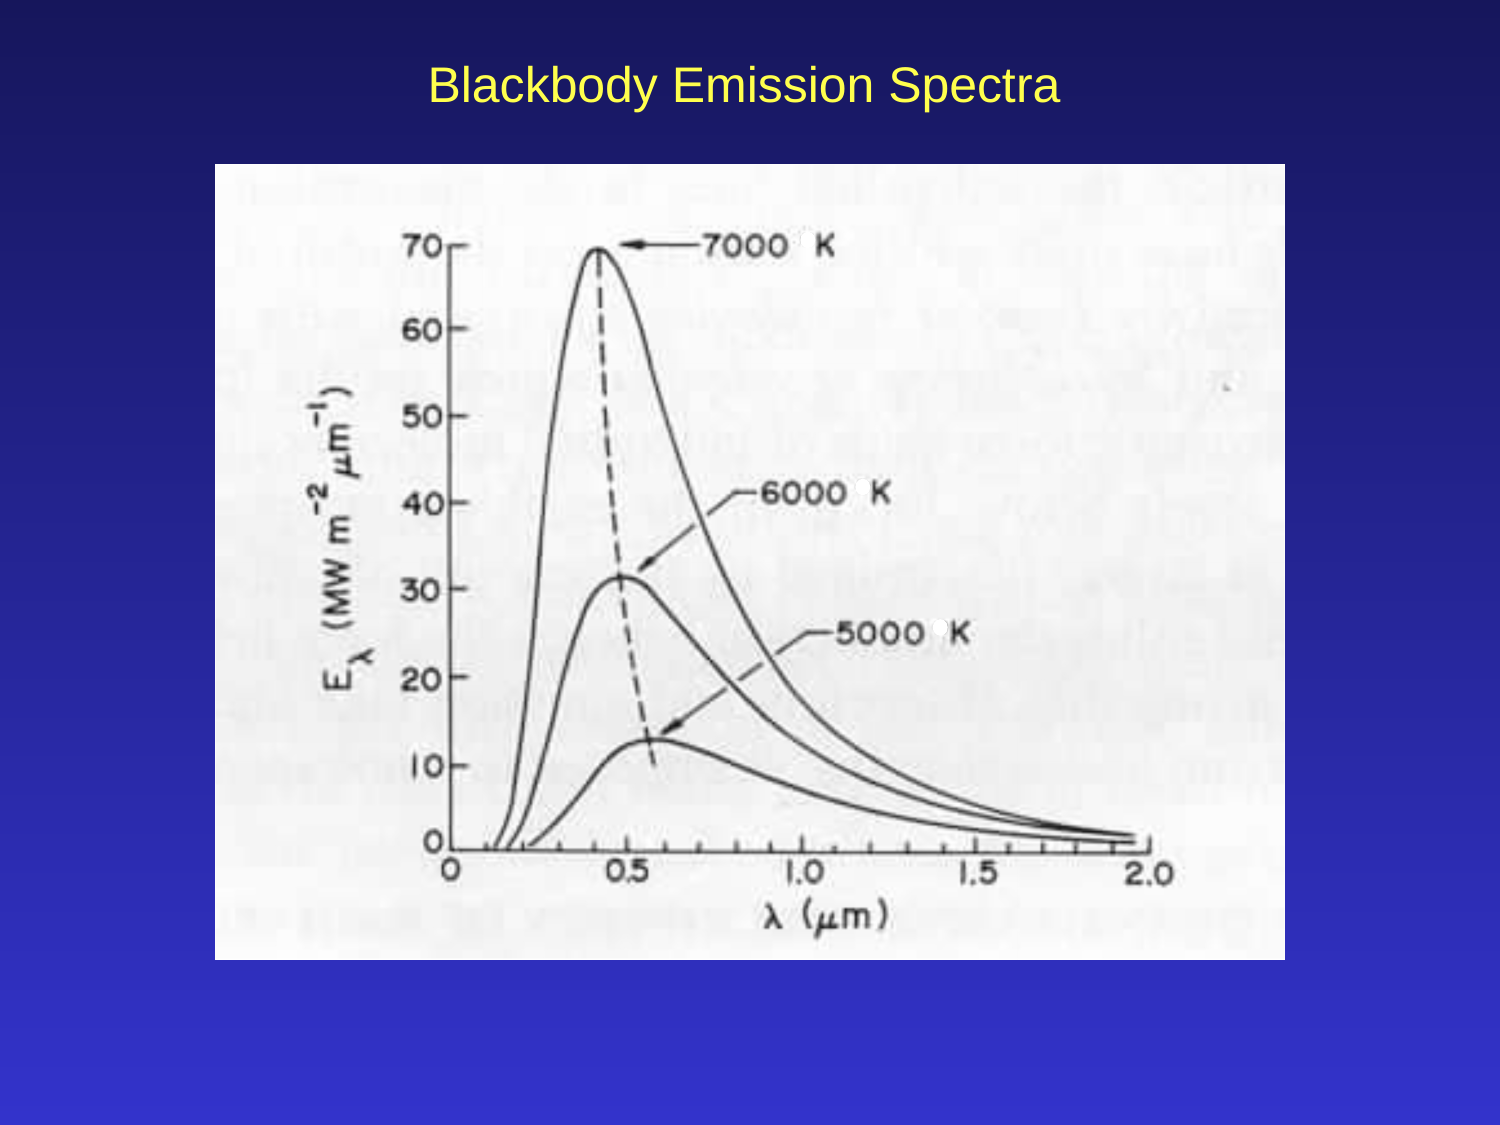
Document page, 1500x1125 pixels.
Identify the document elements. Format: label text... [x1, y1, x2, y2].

text_box Blackbody Emission Spectra [412, 45, 1076, 120]
picture [215, 164, 1285, 961]
